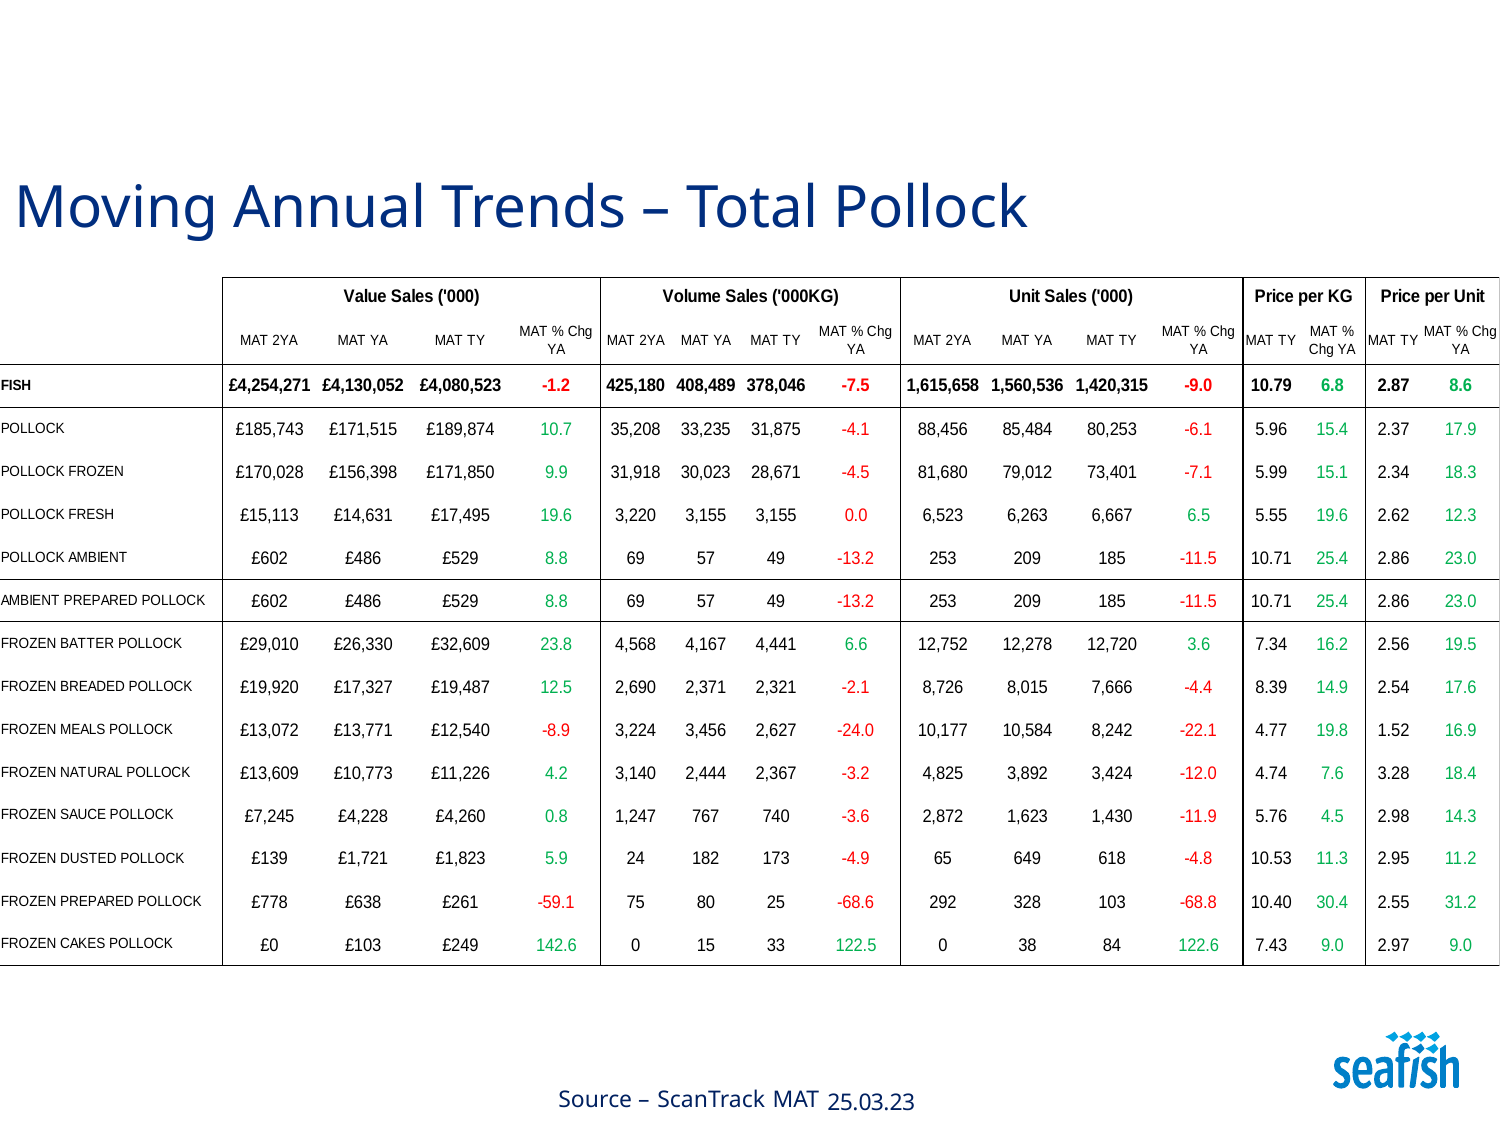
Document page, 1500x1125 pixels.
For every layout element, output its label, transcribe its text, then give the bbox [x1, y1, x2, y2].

text_box Moving Annual Trends – Total Pollock [0, 158, 1500, 251]
picture [0, 277, 1500, 1052]
text_box Source – ScanTrack MAT [0, 1070, 842, 1121]
picture [823, 1078, 1051, 1119]
